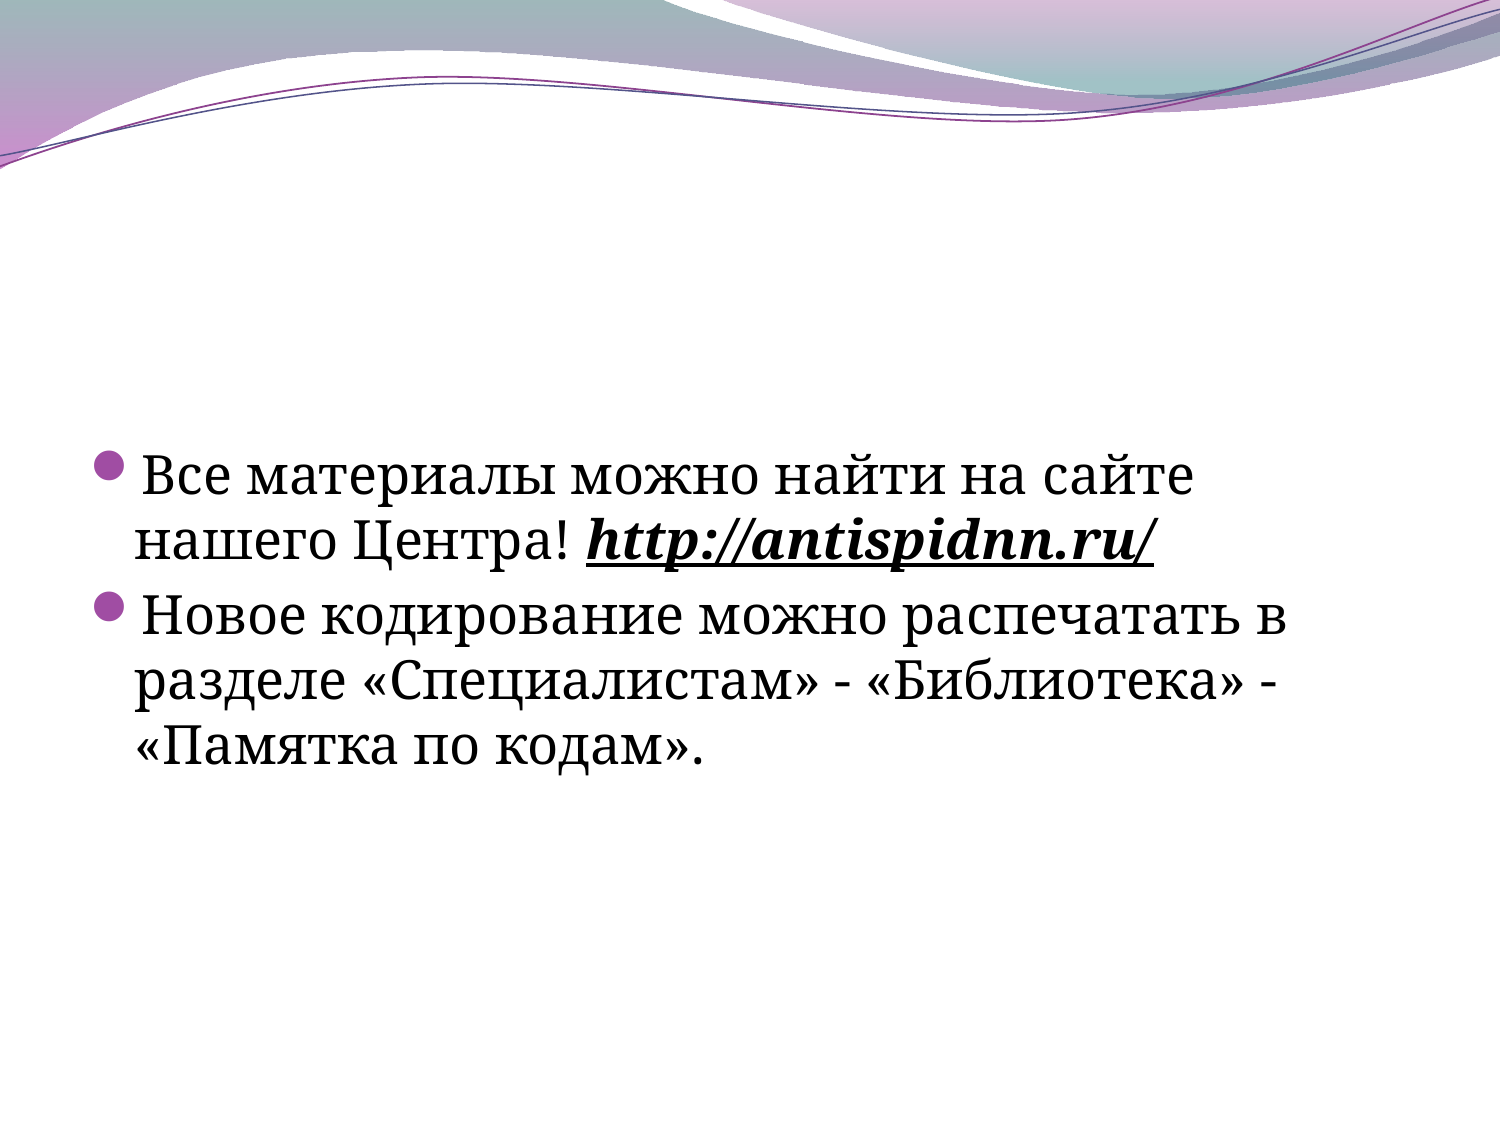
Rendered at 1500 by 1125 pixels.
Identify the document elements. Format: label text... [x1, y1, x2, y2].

list Все материалы можно найти на сайте нашего Центра! http://antispidnn.ru/ Новое кодирование можно распечатать в разделе «Специалистам» - «Библиотека» - «Памятка по кодам». [75, 432, 1425, 1038]
